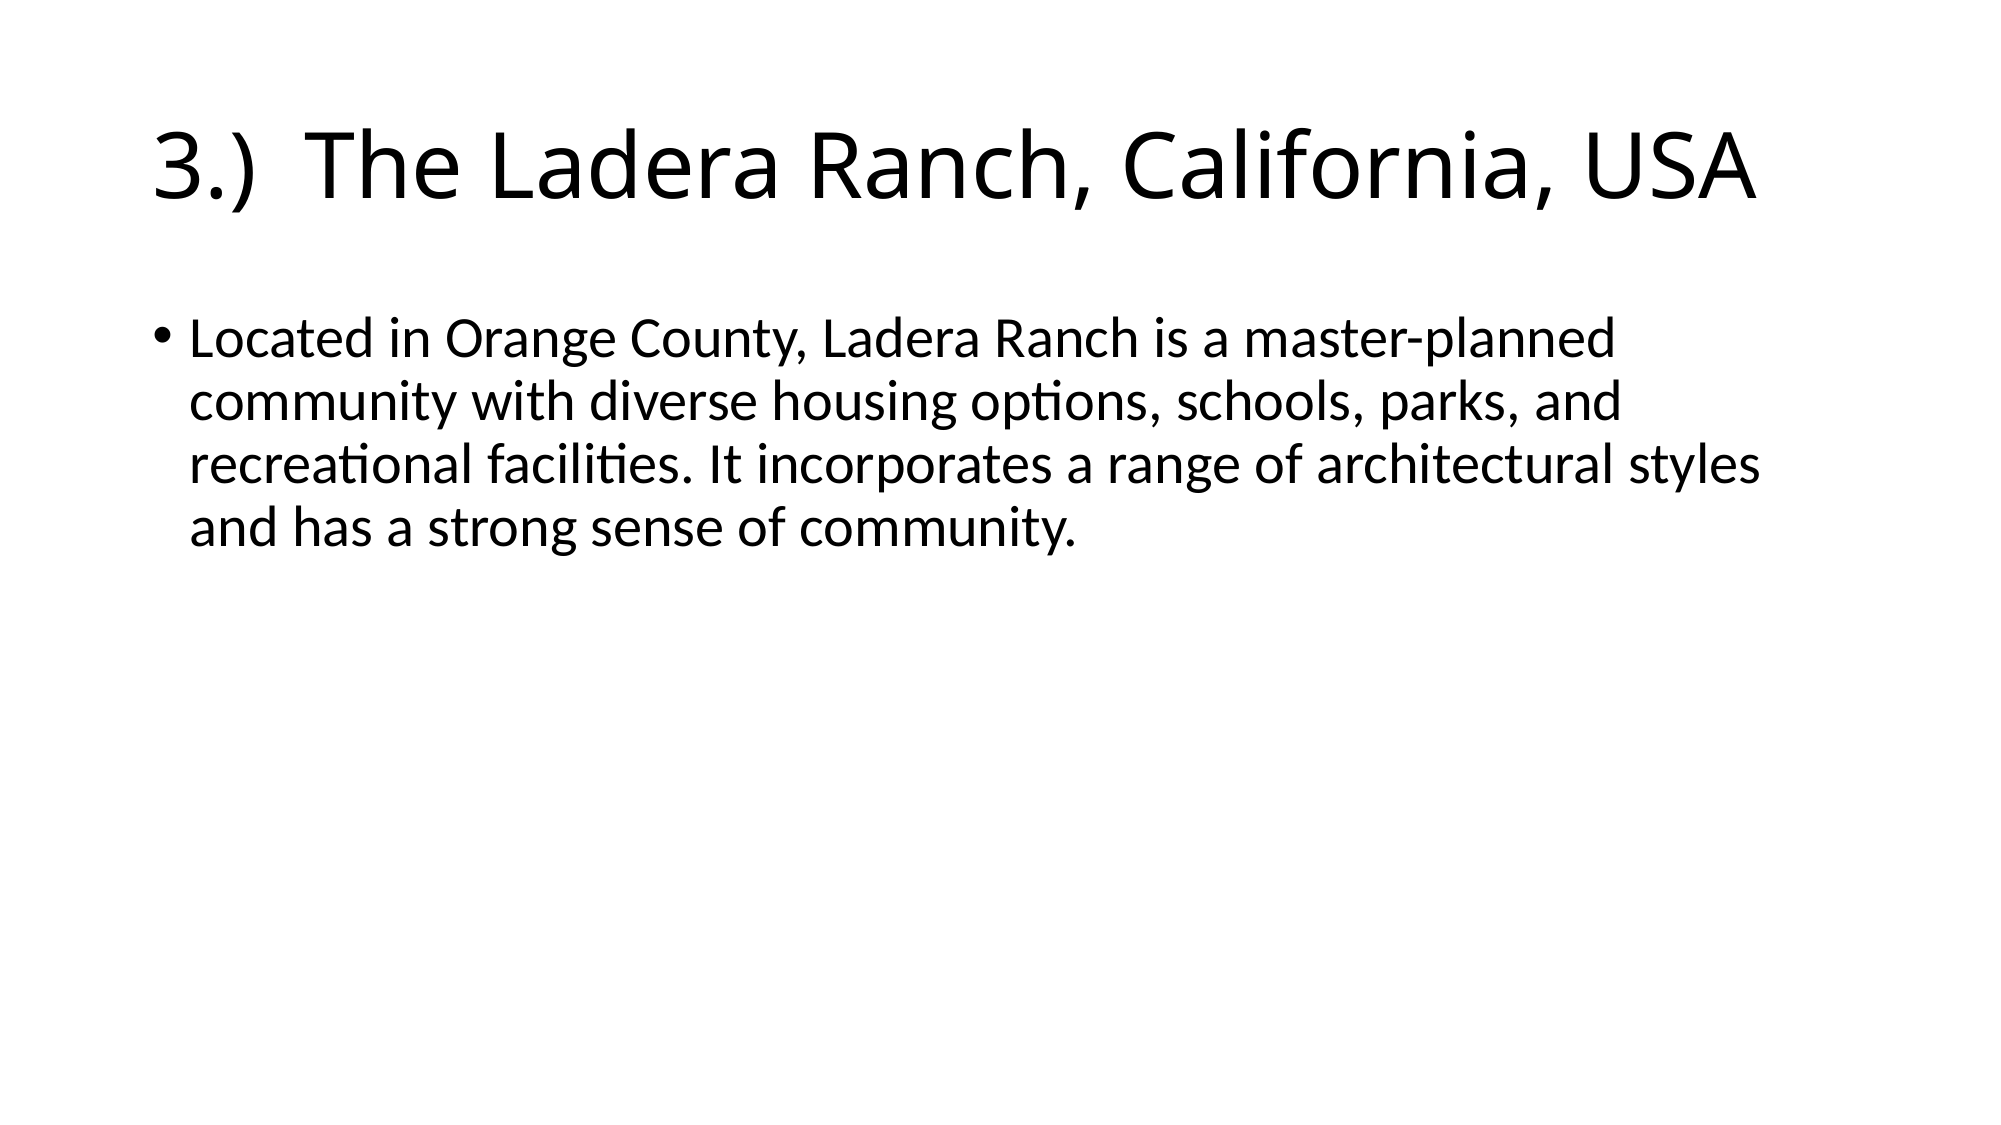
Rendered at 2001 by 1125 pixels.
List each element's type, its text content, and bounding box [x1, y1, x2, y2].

list Located in Orange County, Ladera Ranch is a master-planned community with diverse housing options, schools, parks, and recreational facilities. It incorporates a range of architectural styles and has a strong sense of community. [137, 299, 1863, 1014]
title 3.) The Ladera Ranch, California, USA [137, 59, 1863, 278]
